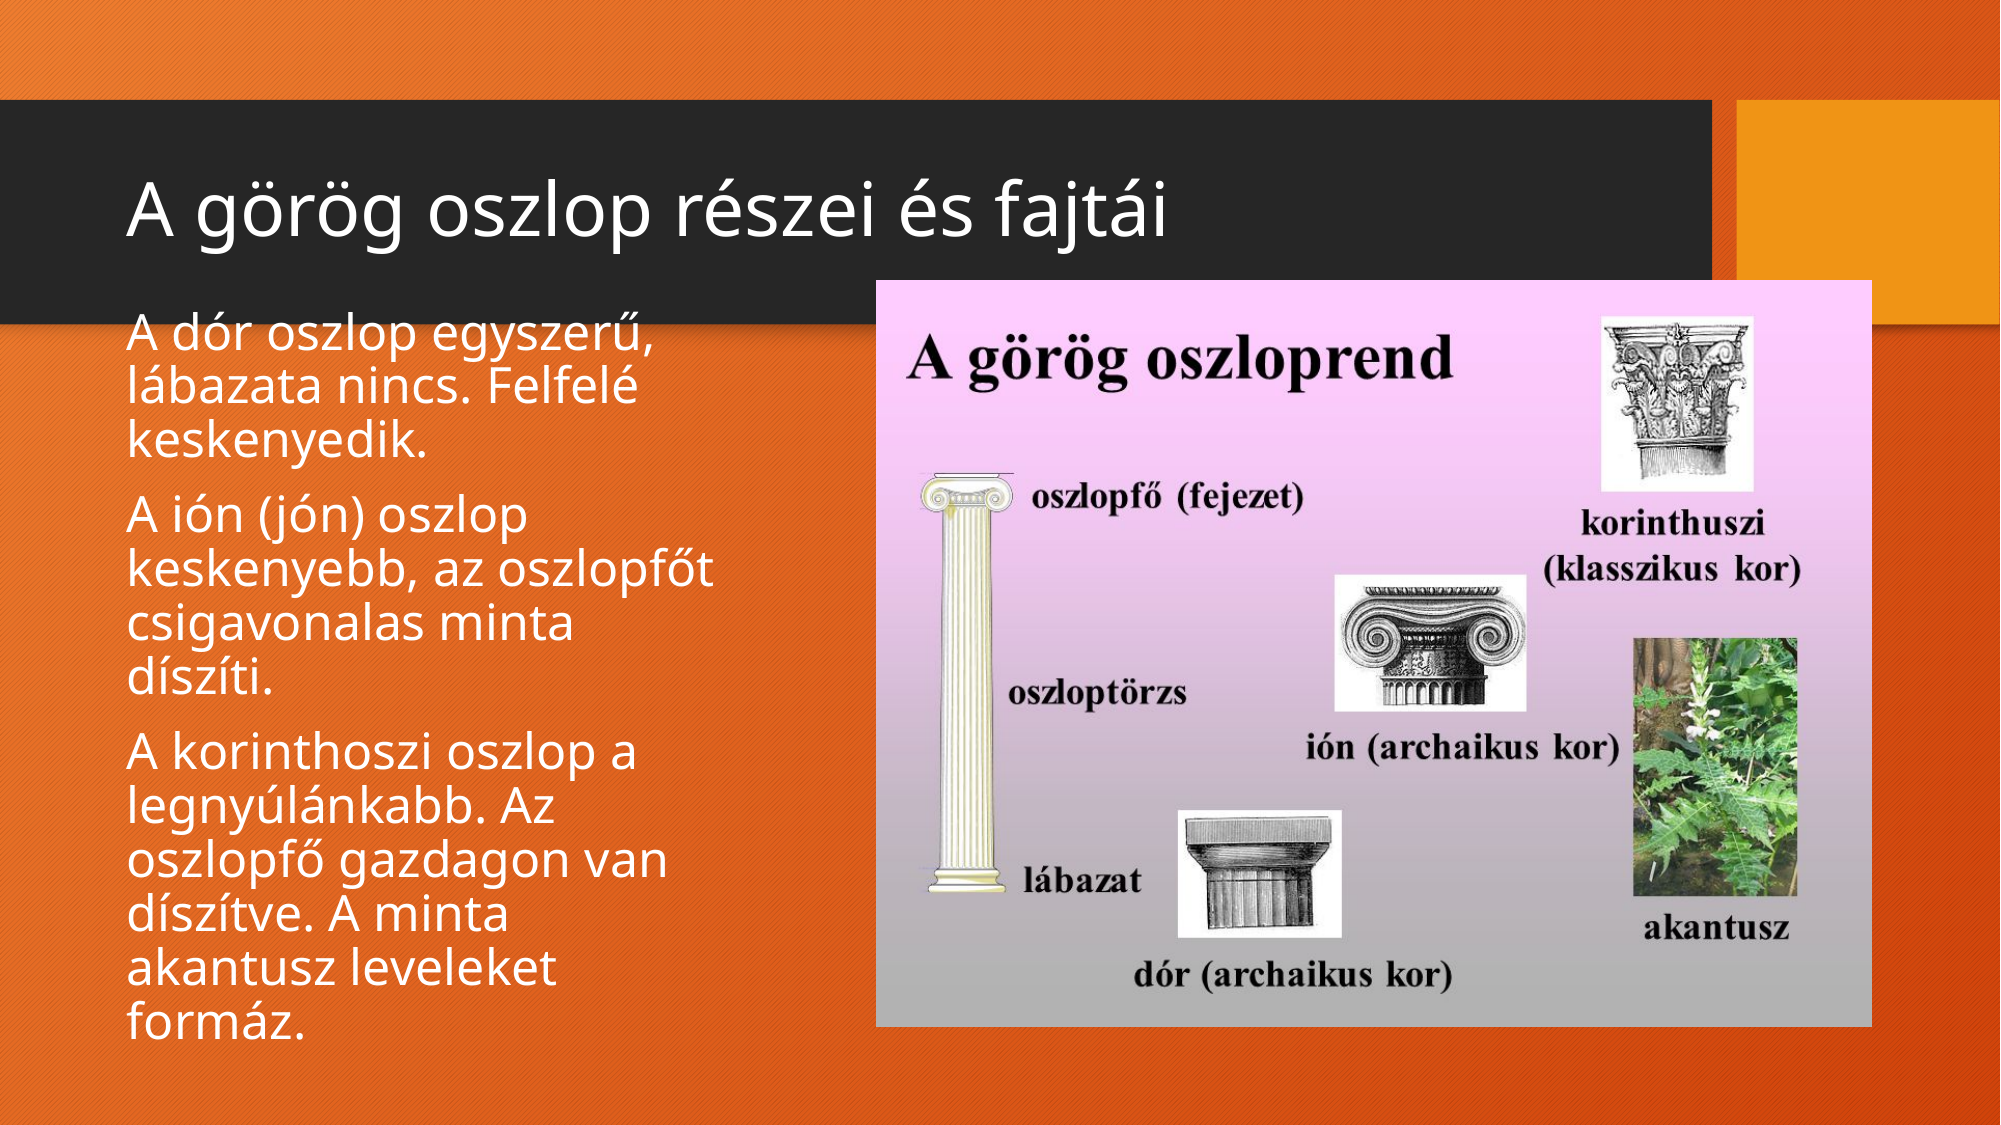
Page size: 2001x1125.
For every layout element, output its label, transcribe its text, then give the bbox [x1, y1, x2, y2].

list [875, 280, 1872, 1027]
list A dór oszlop egyszerű, lábazata nincs. Felfelé keskenyedik. A ión (jón) oszlop keskenyebb, az oszlopfőt csigavonalas minta díszíti. A korinthoszi oszlop a legnyúlánkabb. Az oszlopfő gazdagon van díszítve. A minta akantusz leveleket formáz. [111, 383, 734, 974]
title A görög oszlop részei és fajtái [111, 123, 1689, 301]
picture [1872, 325, 2000, 347]
picture [0, 325, 875, 376]
